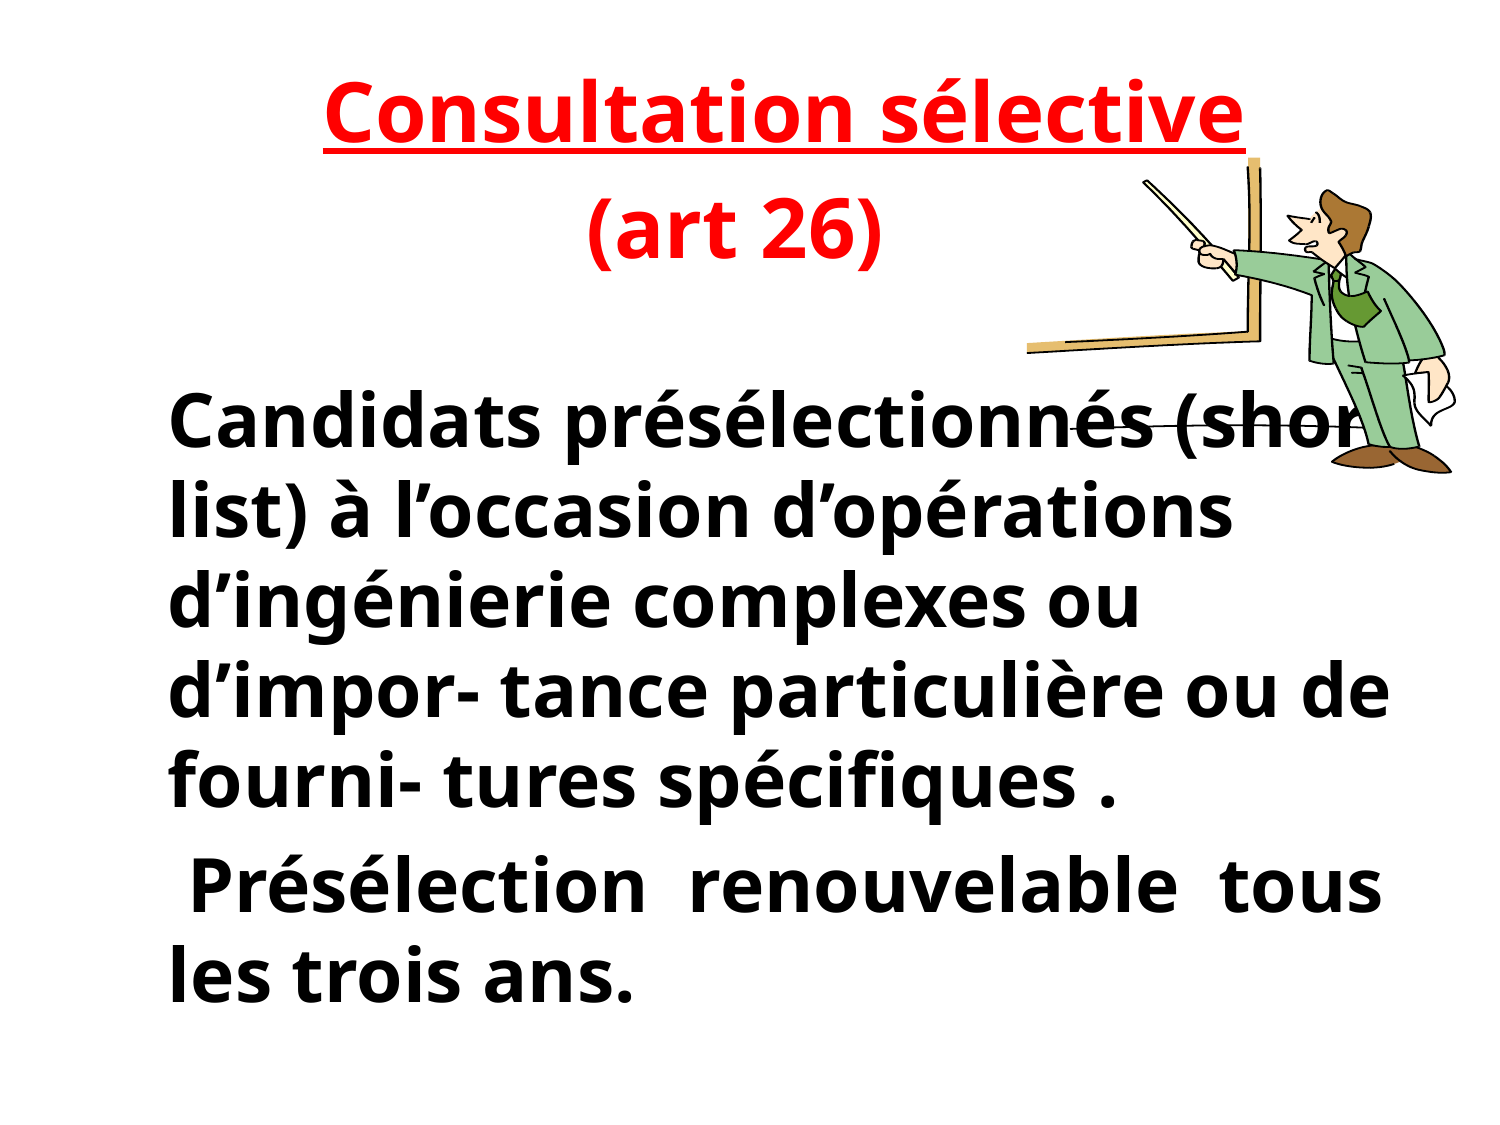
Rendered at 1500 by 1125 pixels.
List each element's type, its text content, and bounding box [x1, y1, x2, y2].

picture [1024, 155, 1459, 476]
text_box Consultation sélective (art 26) Candidats présélectionnés (short list) à l’occasion d’opérations d’ingénierie complexes ou d’impor- tance particulière ou de fourni- tures spécifiques . Présélection renouvelable tous les trois ans. [121, 51, 1447, 1025]
